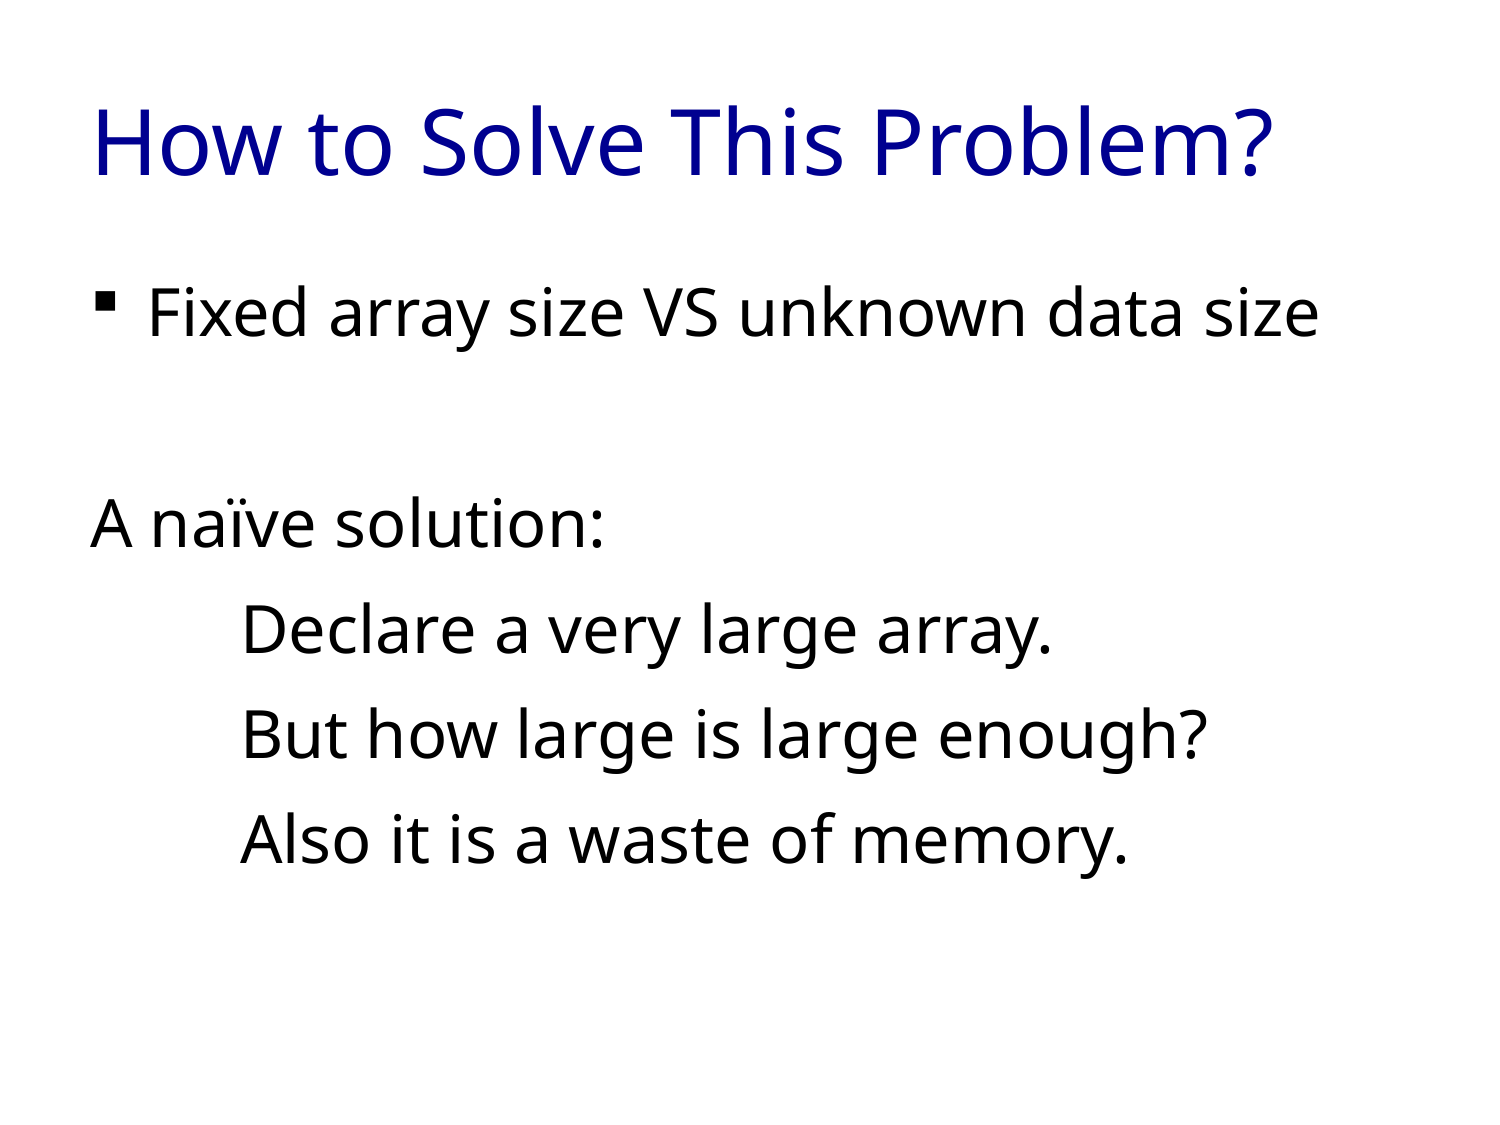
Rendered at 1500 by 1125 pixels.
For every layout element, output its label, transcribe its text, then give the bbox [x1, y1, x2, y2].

title How to Solve This Problem? [75, 45, 1425, 233]
list Fixed array size VS unknown data size A naïve solution: Declare a very large array. But how large is large enough? Also it is a waste of memory. [75, 262, 1425, 1005]
